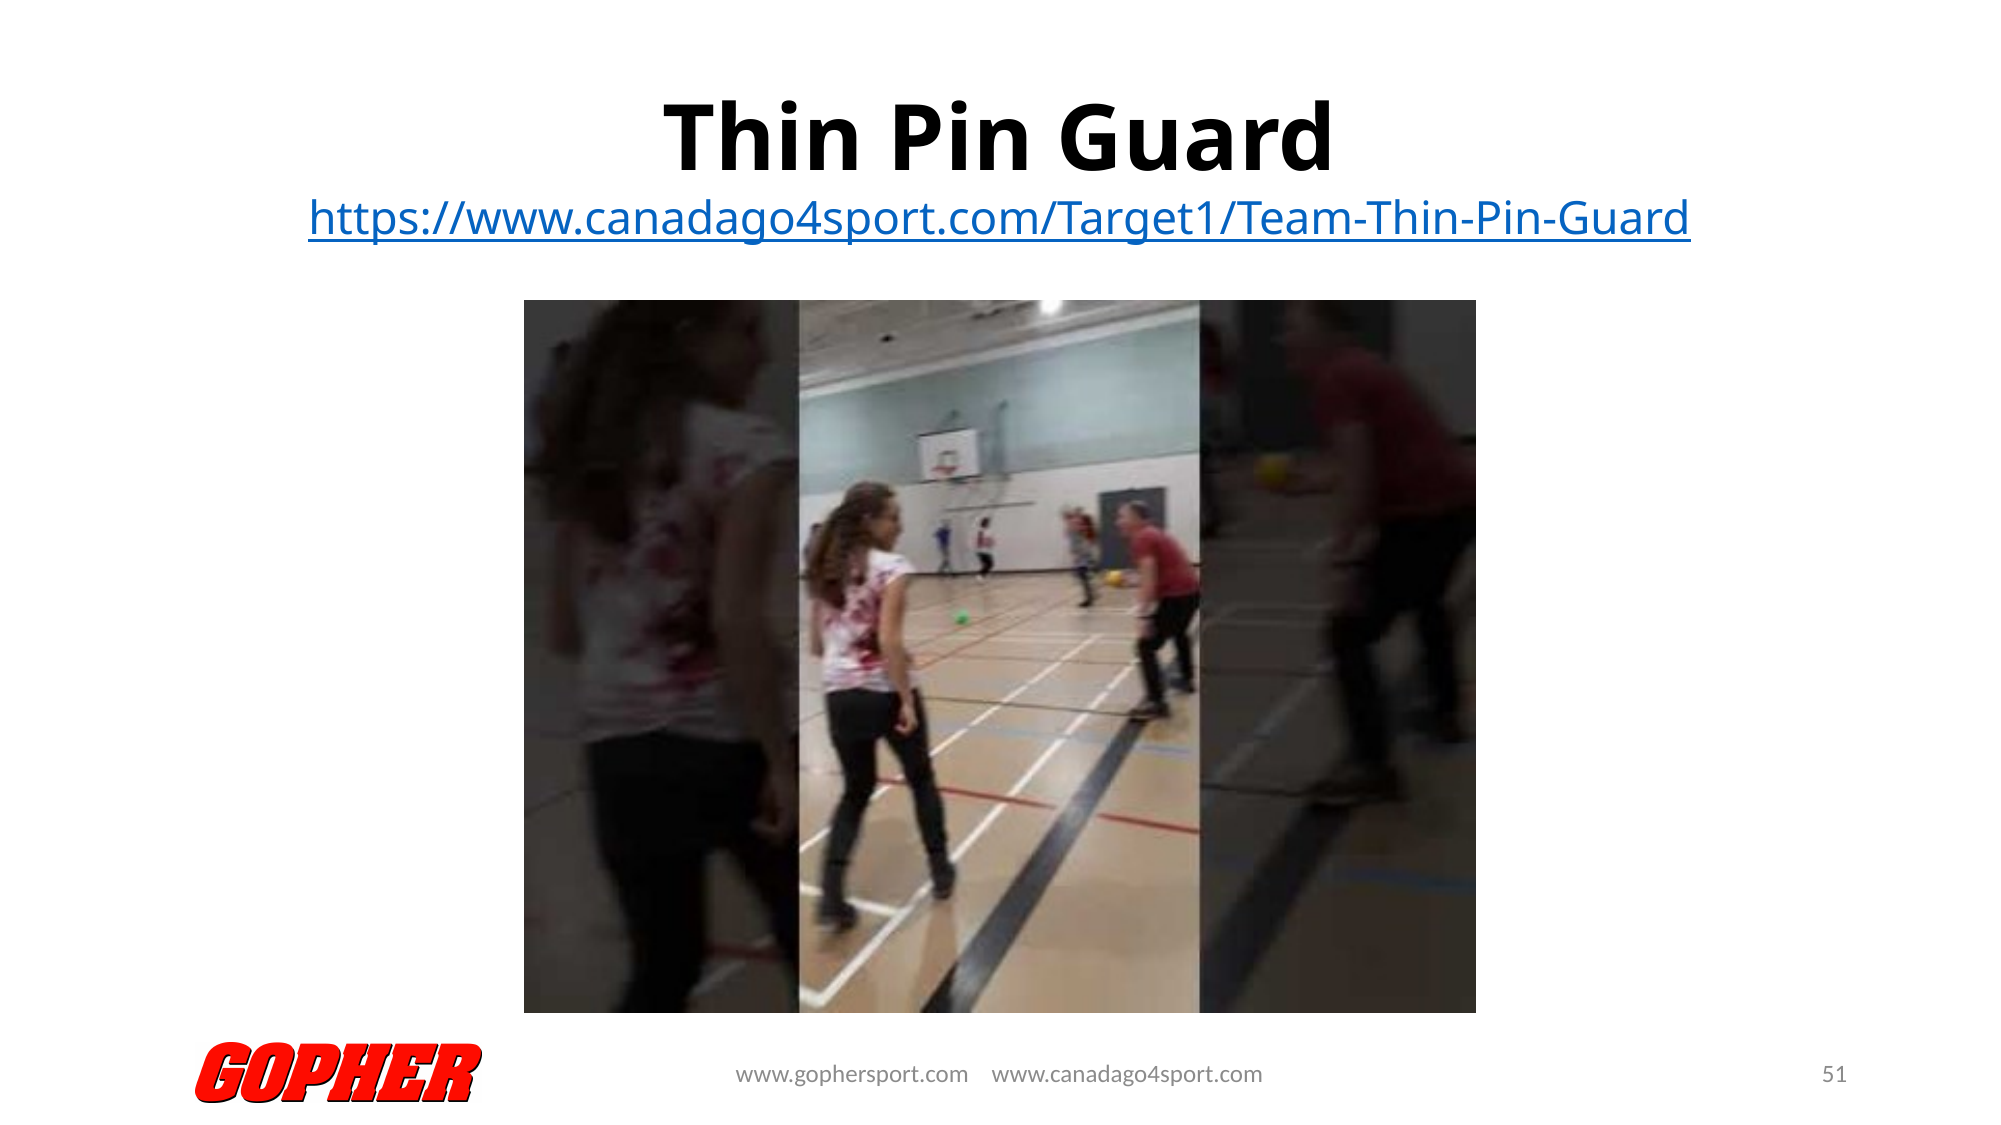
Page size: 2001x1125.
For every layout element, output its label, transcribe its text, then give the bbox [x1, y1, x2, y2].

footer www.gophersport.com www.canadago4sport.com [662, 1042, 1338, 1103]
title Thin Pin Guard https://www.canadago4sport.com/Target1/Team-Thin-Pin-Guard [137, 59, 1863, 278]
slide_number 51 [1412, 1042, 1863, 1103]
picture [195, 1042, 482, 1103]
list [523, 299, 1476, 1014]
